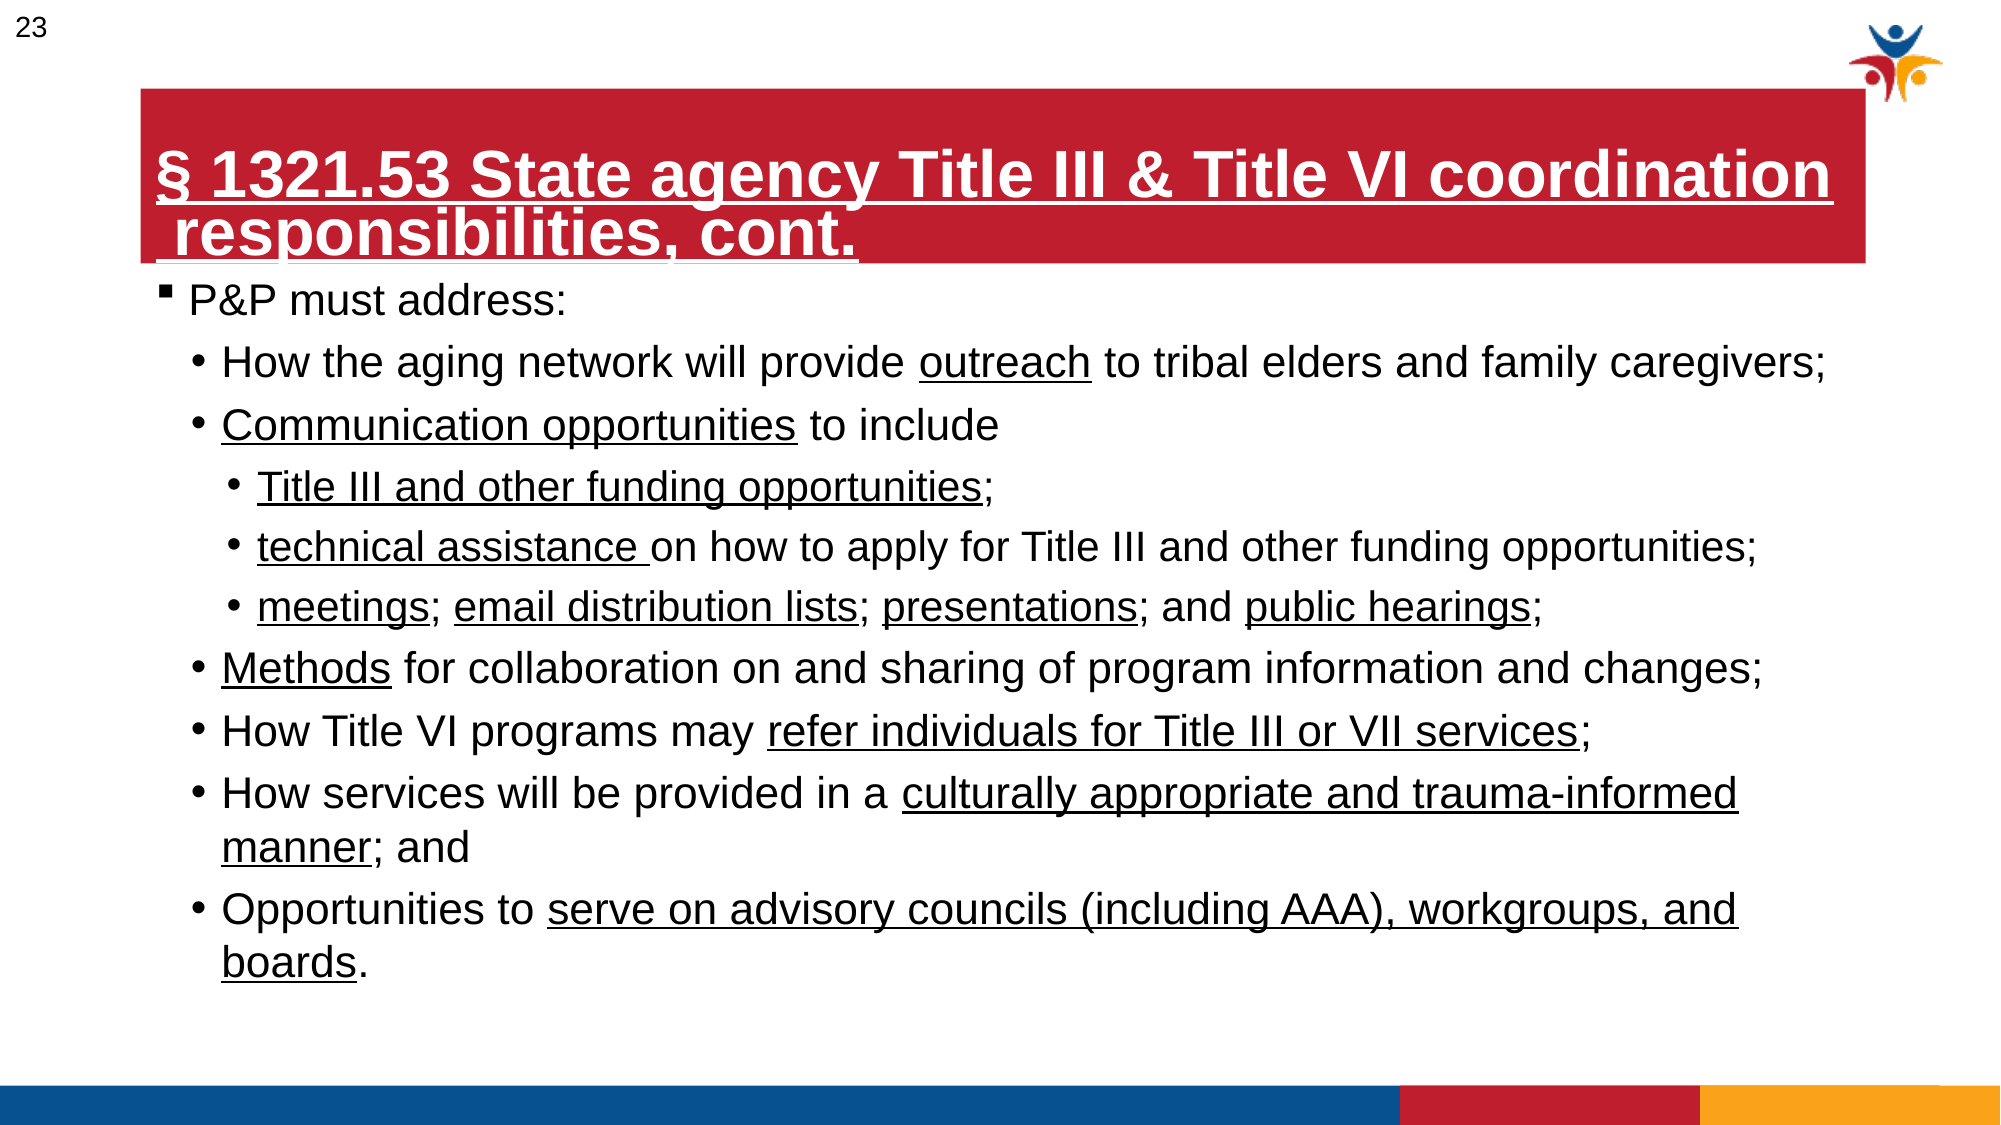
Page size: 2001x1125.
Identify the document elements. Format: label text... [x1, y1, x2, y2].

list P&P must address: How the aging network will provide outreach to tribal elders and family caregivers; Communication opportunities to include Title III and other funding opportunities; technical assistance on how to apply for Title III and other funding opportunities; meetings; email distribution lists; presentations; and public hearings; Methods for collaboration on and sharing of program information and changes; How Title VI programs may refer individuals for Title III or VII services; How services will be provided in a culturally appropriate and trauma-informed manner; and Opportunities to serve on advisory councils (including AAA), workgroups, and boards. [140, 263, 1859, 1037]
title § 1321.53 State agency Title III & Title VI coordination responsibilities, cont. [140, 88, 1866, 264]
slide_number 23 [0, 0, 65, 45]
picture [1849, 25, 1943, 102]
